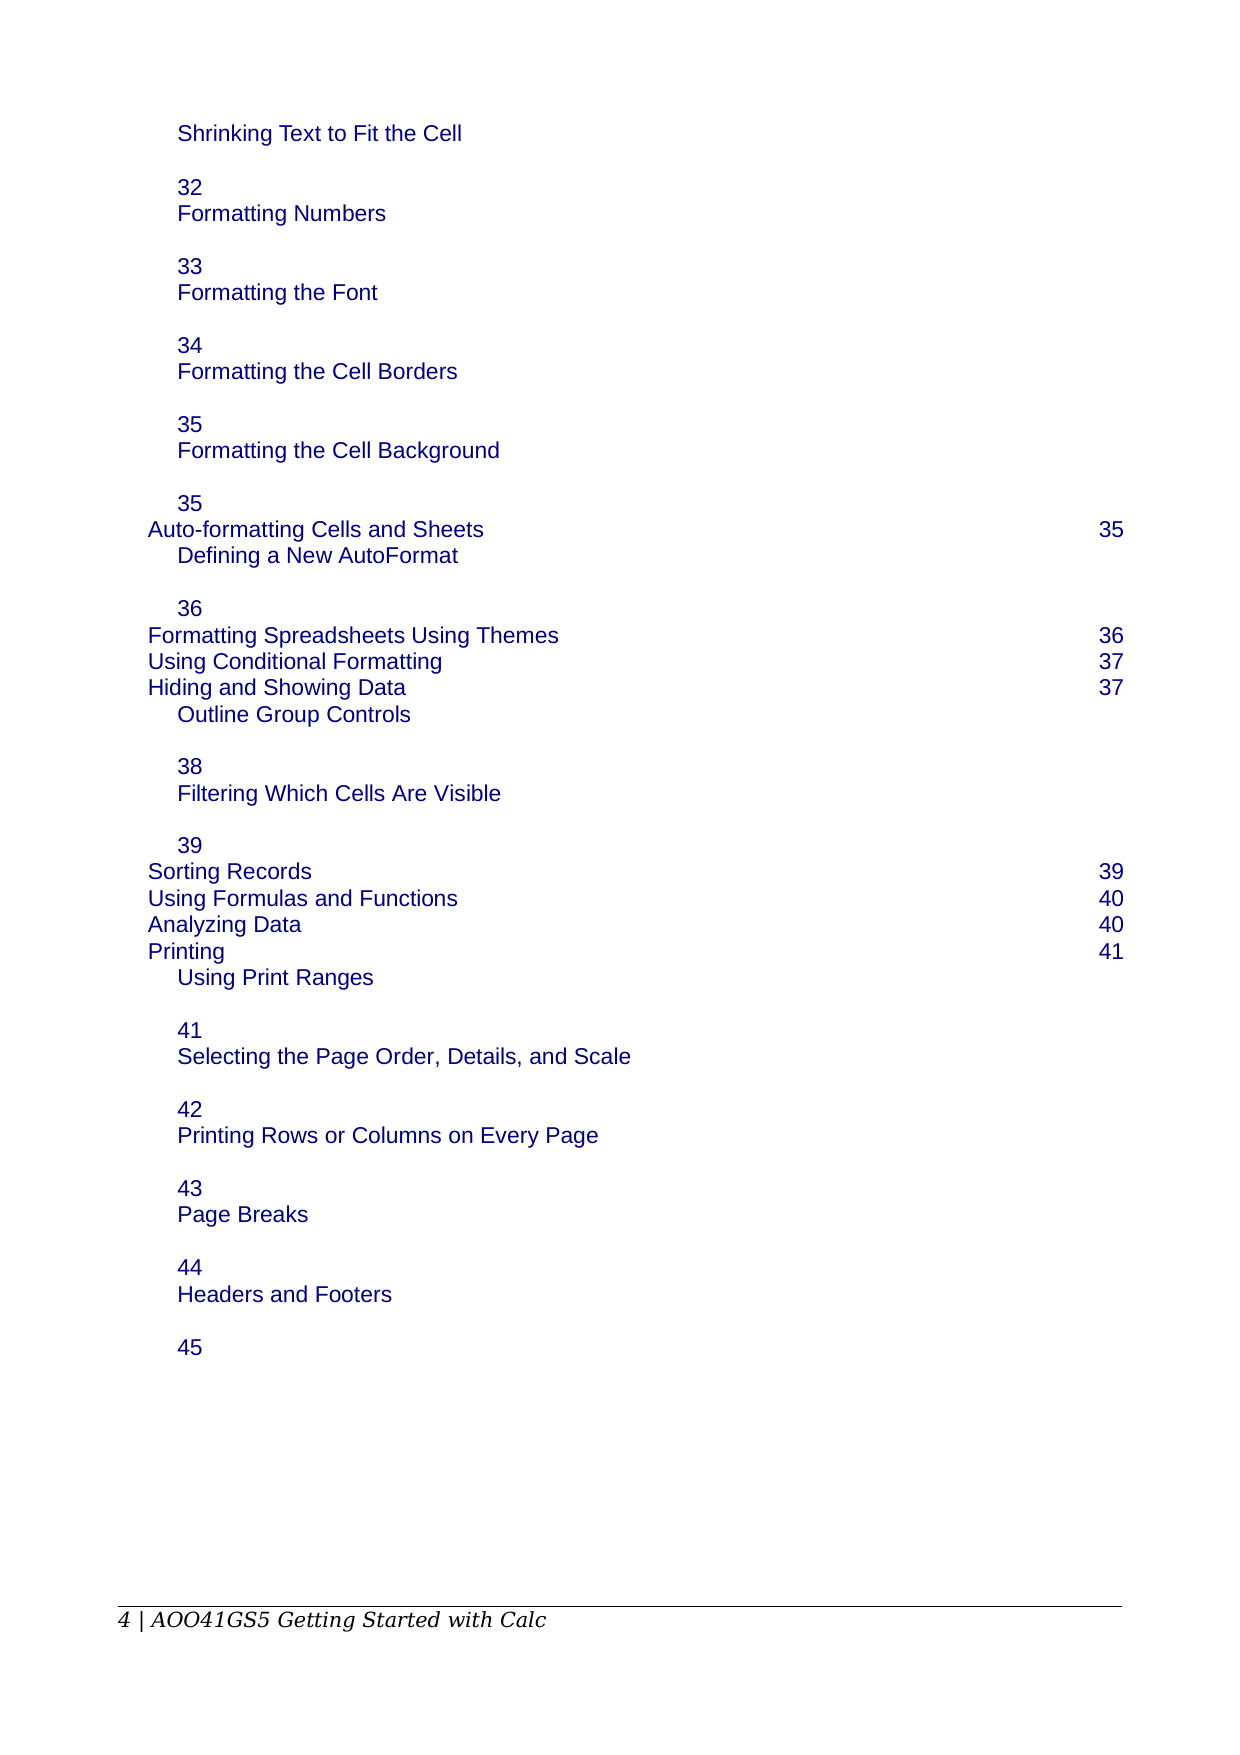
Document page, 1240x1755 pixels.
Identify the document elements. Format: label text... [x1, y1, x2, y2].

text_box Shrinking Text to Fit the Cell 32 Formatting Numbers 33 Formatting the Font 34 Formatting the Cell Borders 35 Formatting the Cell Background 35 Auto-formatting Cells and Sheets 35 Defining a New AutoFormat 36 Formatting Spreadsheets Using Themes 36 Using Conditional Formatting 37 Hiding and Showing Data 37 Outline Group Controls 38 Filtering Which Cells Are Visible 39 Sorting Records 39 Using Formulas and Functions 40 Analyzing Data 40 Printing 41 Using Print Ranges 41 Selecting the Page Order, Details, and Scale 42 Printing Rows or Columns on Every Page 43 Page Breaks 44 Headers and Footers 45 [145, 118, 1125, 1361]
text_box 4 | AOO41GS5 Getting Started with Calc [116, 1607, 551, 1633]
